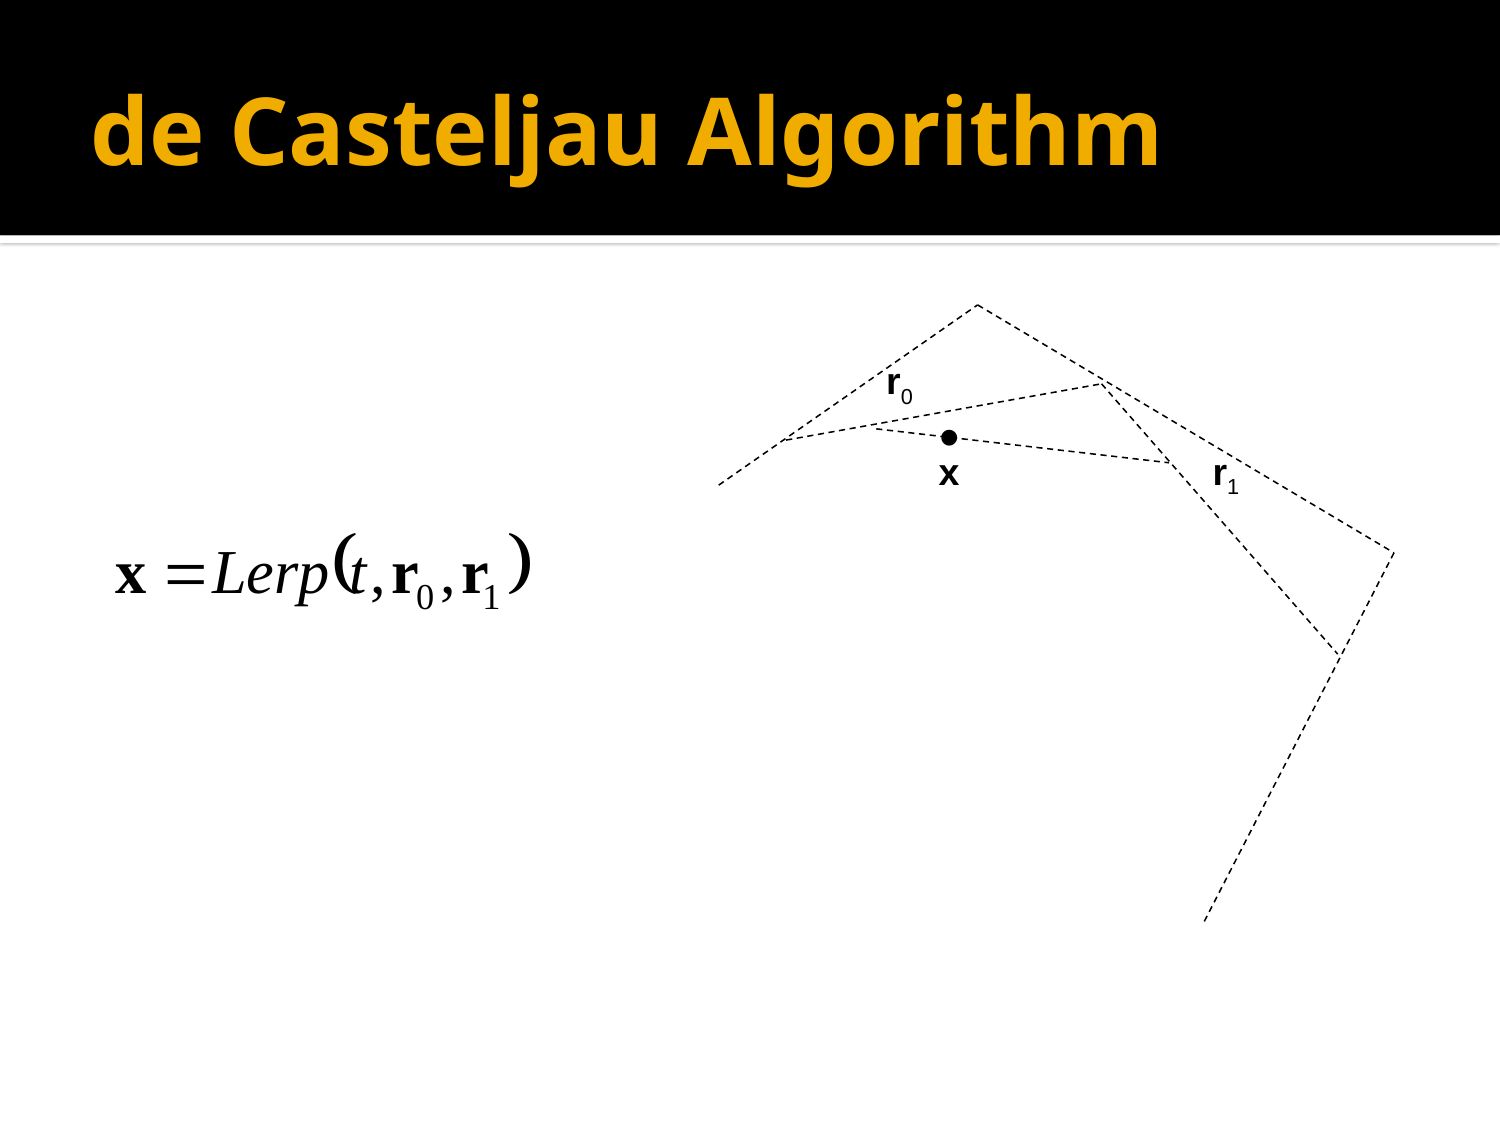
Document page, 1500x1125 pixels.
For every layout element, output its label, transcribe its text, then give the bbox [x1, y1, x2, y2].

text_box r0 [871, 349, 928, 416]
text_box • [925, 391, 976, 477]
title de Casteljau Algorithm [75, 25, 1425, 231]
text_box x [923, 440, 975, 500]
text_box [106, 531, 534, 625]
text_box r1 [1197, 440, 1254, 506]
